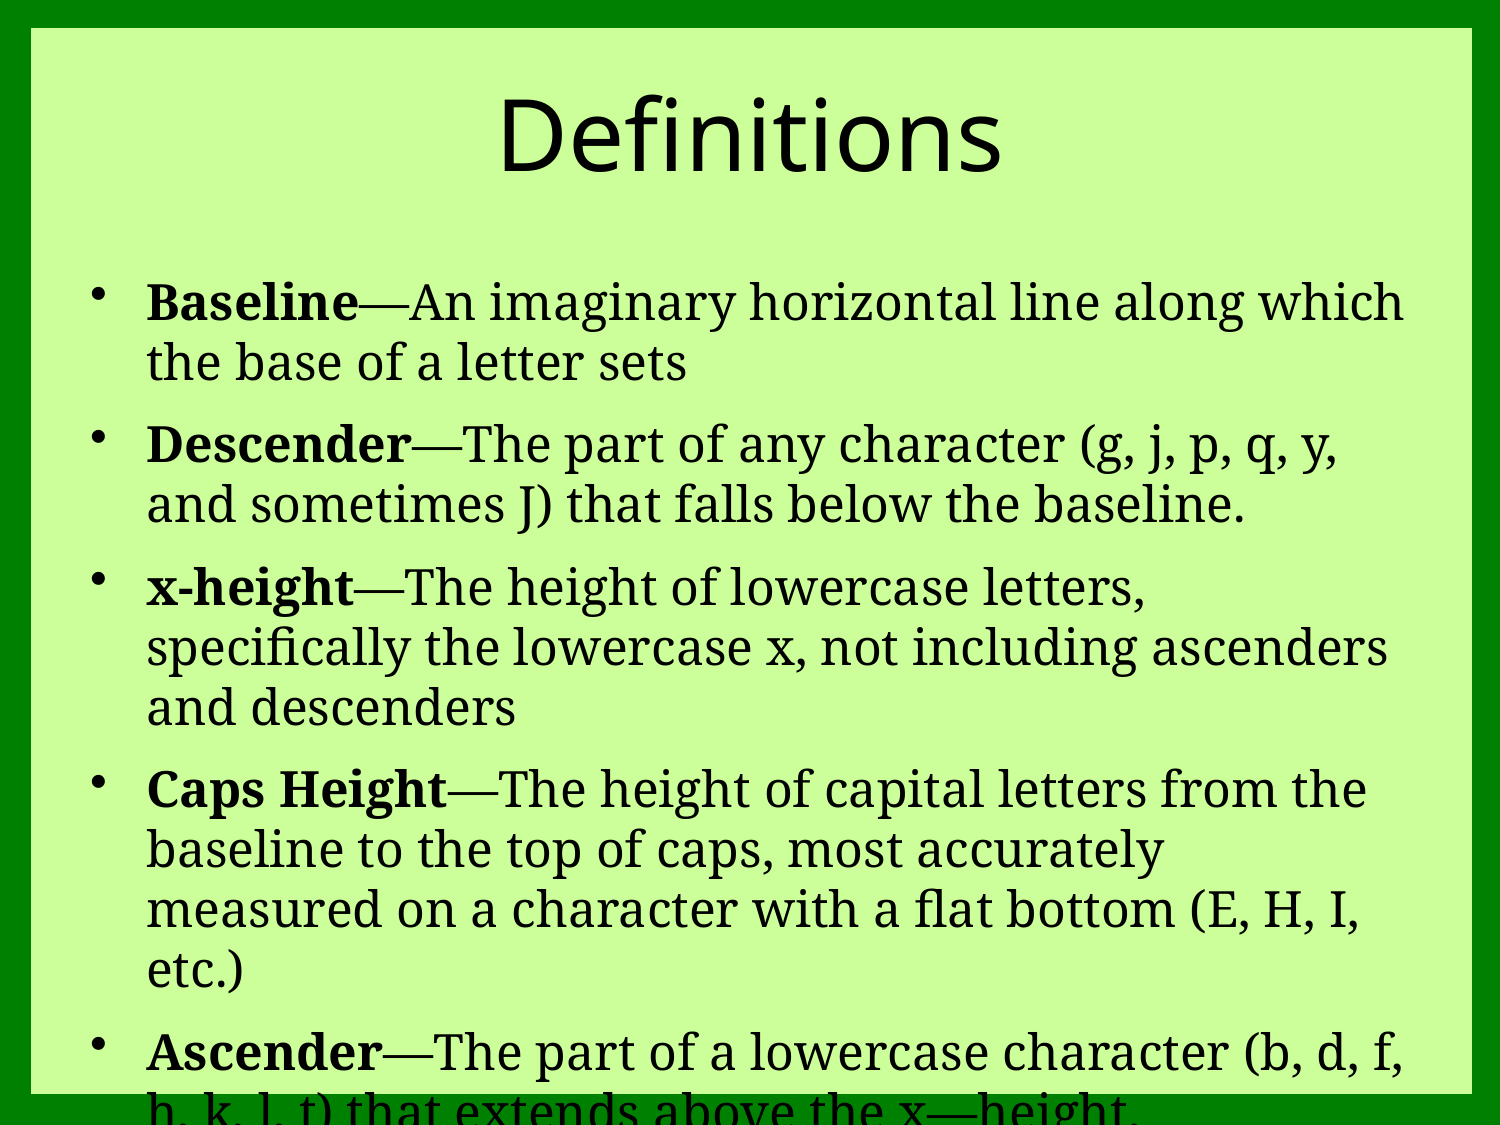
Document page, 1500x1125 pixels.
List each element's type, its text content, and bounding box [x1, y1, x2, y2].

list Baseline—An imaginary horizontal line along which the base of a letter sets Descender—The part of any character (g, j, p, q, y, and sometimes J) that falls below the baseline. x-height—The height of lowercase letters, specifically the lowercase x, not including ascenders and descenders Caps Height—The height of capital letters from the baseline to the top of caps, most accurately measured on a character with a flat bottom (E, H, I, etc.) Ascender—The part of a lowercase character (b, d, f, h, k, l, t) that extends above the x—height. [74, 262, 1426, 1006]
title Definitions [74, 37, 1426, 226]
